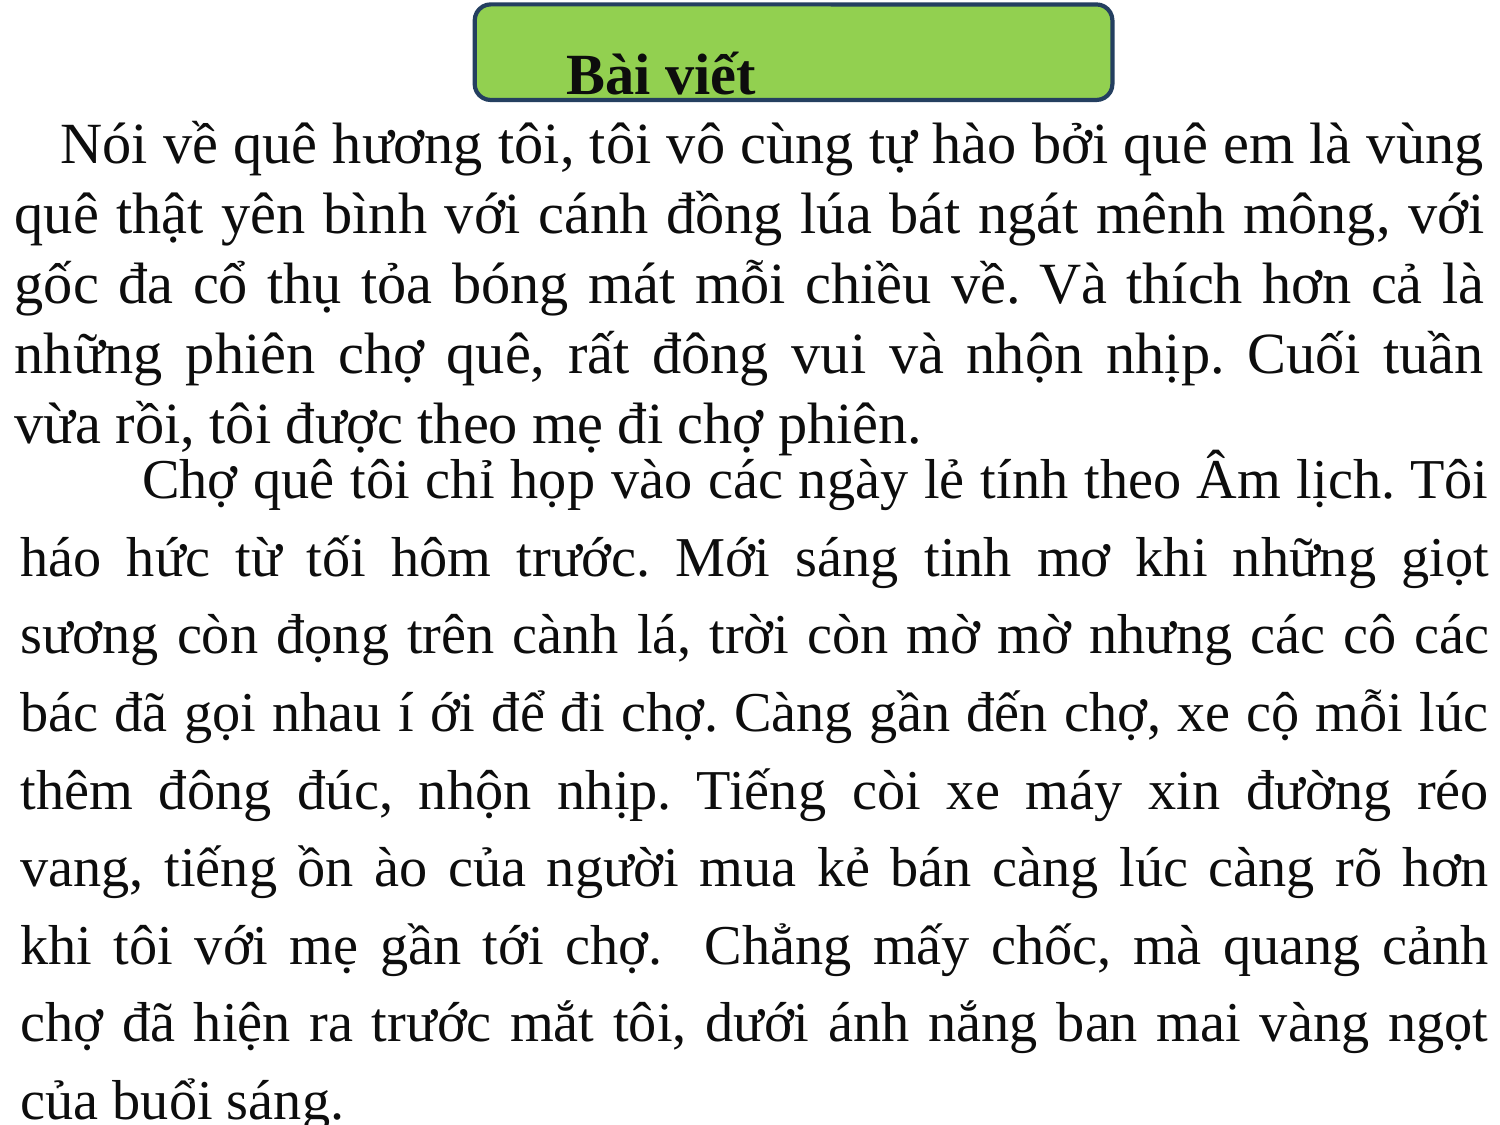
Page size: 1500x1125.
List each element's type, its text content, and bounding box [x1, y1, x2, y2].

text_box Bài viết [537, 17, 857, 97]
text_box [474, 4, 1113, 97]
text_box Nói về quê hương tôi, tôi vô cùng tự hào bởi quê em là vùng quê thật yên bình với cánh đồng lúa bát ngát mênh mông, với gốc đa cổ thụ tỏa bóng mát mỗi chiều về. Và thích hơn cả là những phiên chợ quê, rất đông vui và nhộn nhịp. Cuối tuần vừa rồi, tôi được theo mẹ đi chợ phiên. [0, 97, 1500, 463]
text_box Chợ quê tôi chỉ họp vào các ngày lẻ tính theo Âm lịch. Tôi háo hức từ tối hôm trước. Mới sáng tinh mơ khi những giọt sương còn đọng trên cành lá, trời còn mờ mờ nhưng các cô các bác đã gọi nhau í ới để đi chợ. Càng gần đến chợ, xe cộ mỗi lúc thêm đông đúc, nhộn nhịp. Tiếng còi xe máy xin đường réo vang, tiếng ồn ào của người mua kẻ bán càng lúc càng rõ hơn khi tôi với mẹ gần tới chợ. Chẳng mấy chốc, mà quang cảnh chợ đã hiện ra trước mắt tôi, dưới ánh nắng ban mai vàng ngọt của buổi sáng. [5, 424, 1500, 1125]
